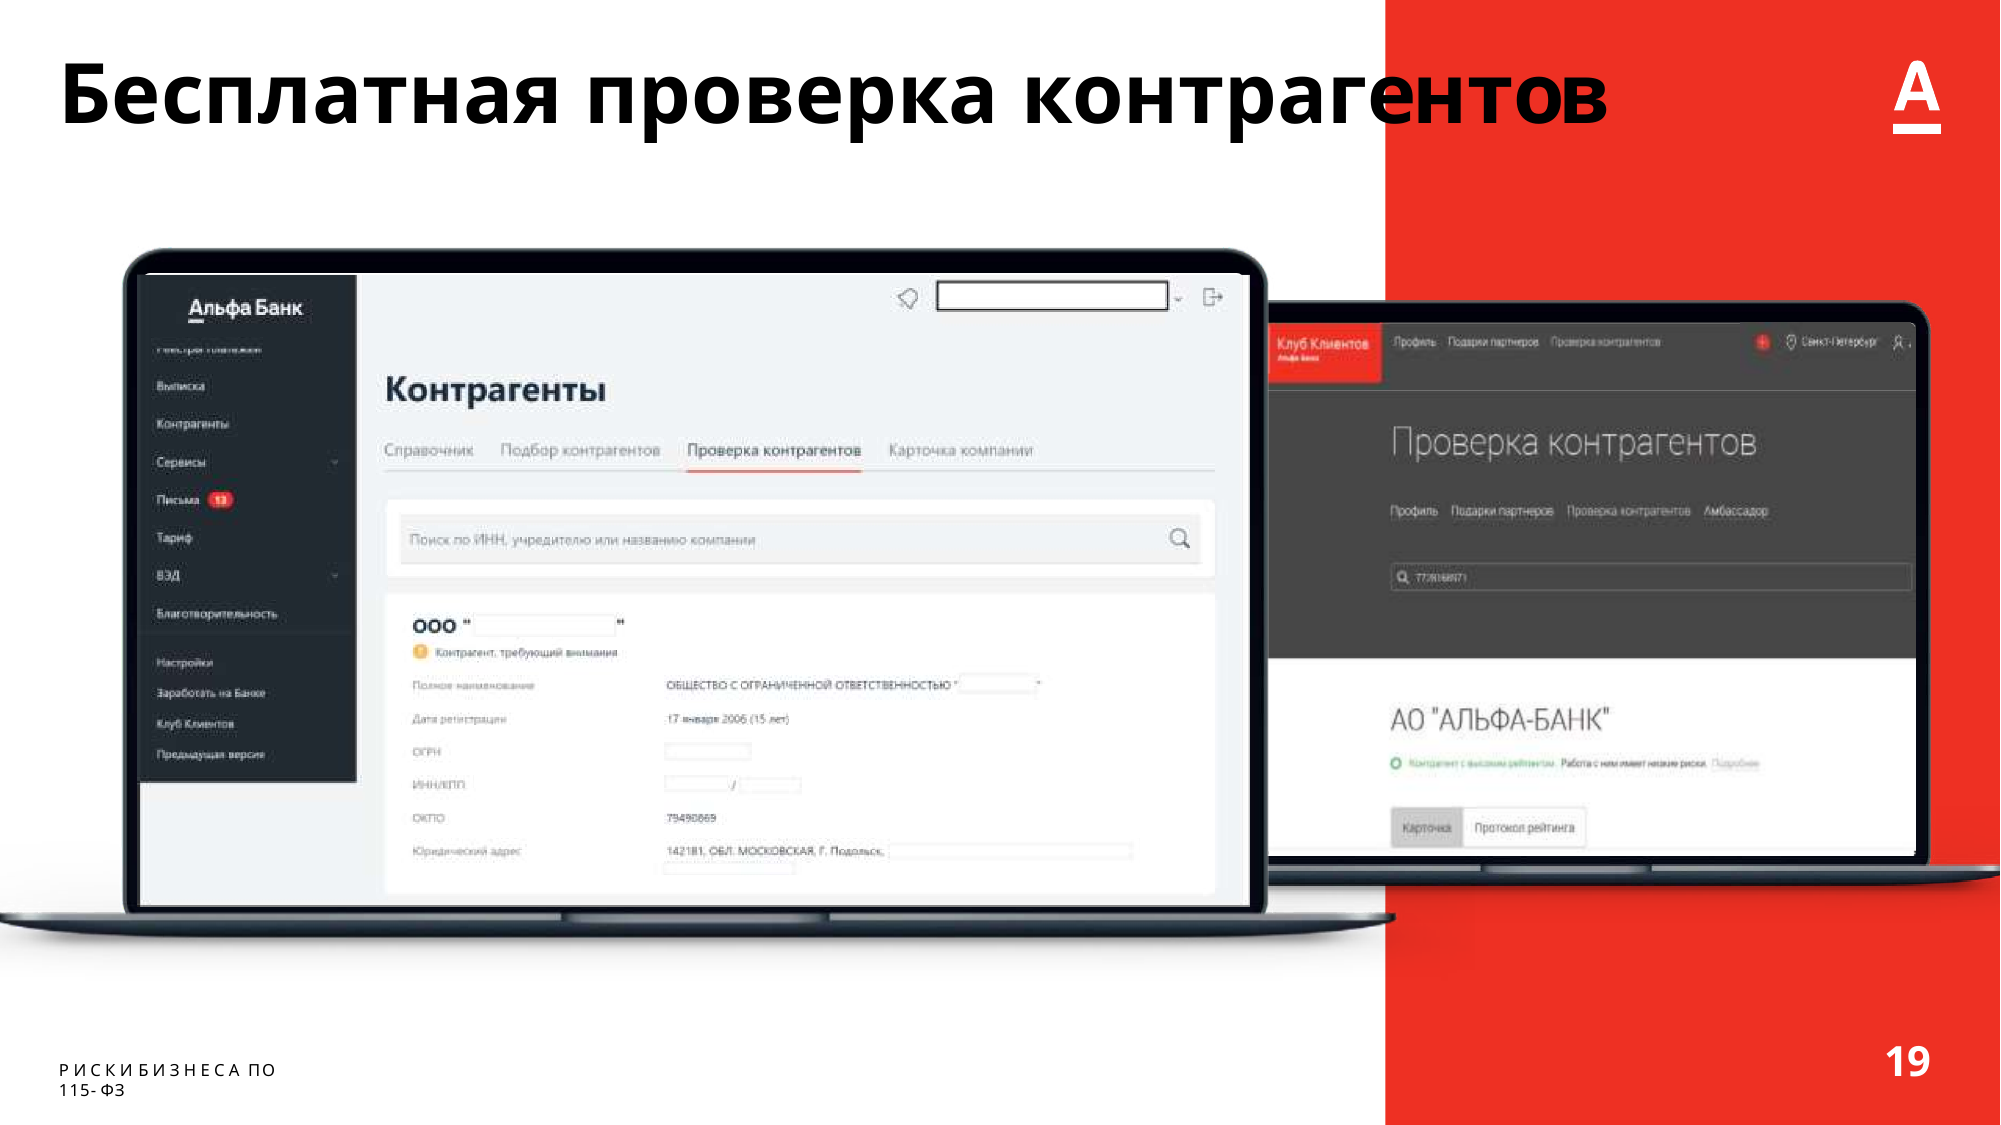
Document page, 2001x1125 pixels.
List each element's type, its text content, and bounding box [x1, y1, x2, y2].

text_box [0, 187, 1476, 1013]
title Бесплатная проверка контрагентов [56, 37, 1094, 185]
text_box Р И С К И Б И З Н Е С А ПО 115- ФЗ [56, 1057, 311, 1100]
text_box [1099, 0, 2000, 1125]
